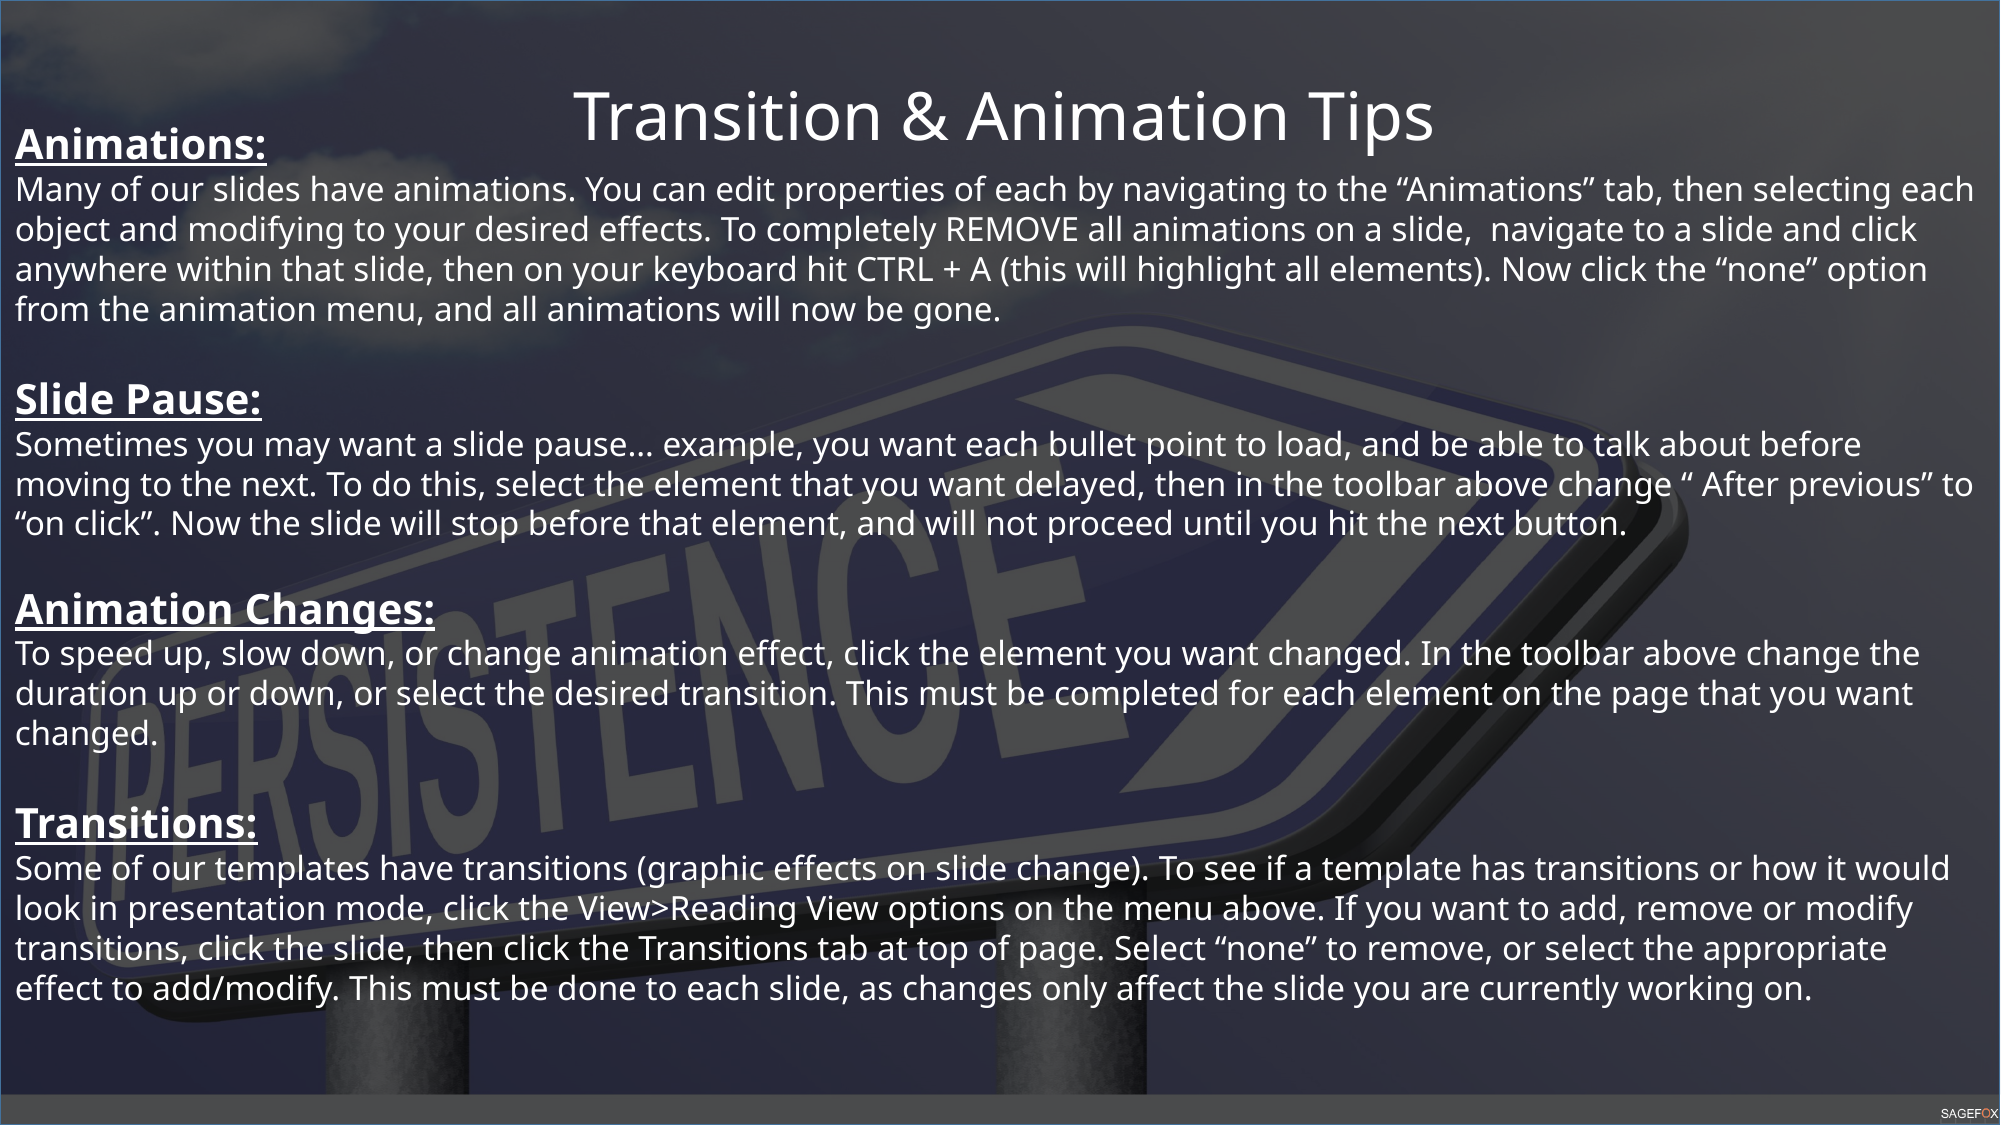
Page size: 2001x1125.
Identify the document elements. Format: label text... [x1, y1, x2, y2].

title Transition & Animation Tips [477, 59, 1532, 177]
text_box Animations: Many of our slides have animations. You can edit properties of each by navigating to the “Animations” tab, then selecting each object and modifying to your desired effects. To completely REMOVE all animations on a slide, navigate to a slide and click anywhere within that slide, then on your keyboard hit CTRL + A (this will highlight all elements). Now click the “none” option from the animation menu, and all animations will now be gone. Slide Pause: Sometimes you may want a slide pause… example, you want each bullet point to load, and be able to talk about before moving to the next. To do this, select the element that you want delayed, then in the toolbar above change “ After previous” to “on click”. Now the slide will stop before that element, and will not proceed until you hit the next button. Animation Changes: To speed up, slow down, or change animation effect, click the element you want changed. In the toolbar above change the duration up or down, or select the desired transition. This must be completed for each element on the page that you want changed. Transitions: Some of our templates have transitions (graphic effects on slide change). To see if a template has transitions or how it would look in presentation mode, click the View>Reading View options on the menu above. If you want to add, remove or modify transitions, click the slide, then click the Transitions tab at top of page. Select “none” to remove, or select the appropriate effect to add/modify. This must be done to each slide, as changes only affect the slide you are currently working on. [0, 0, 2000, 1125]
